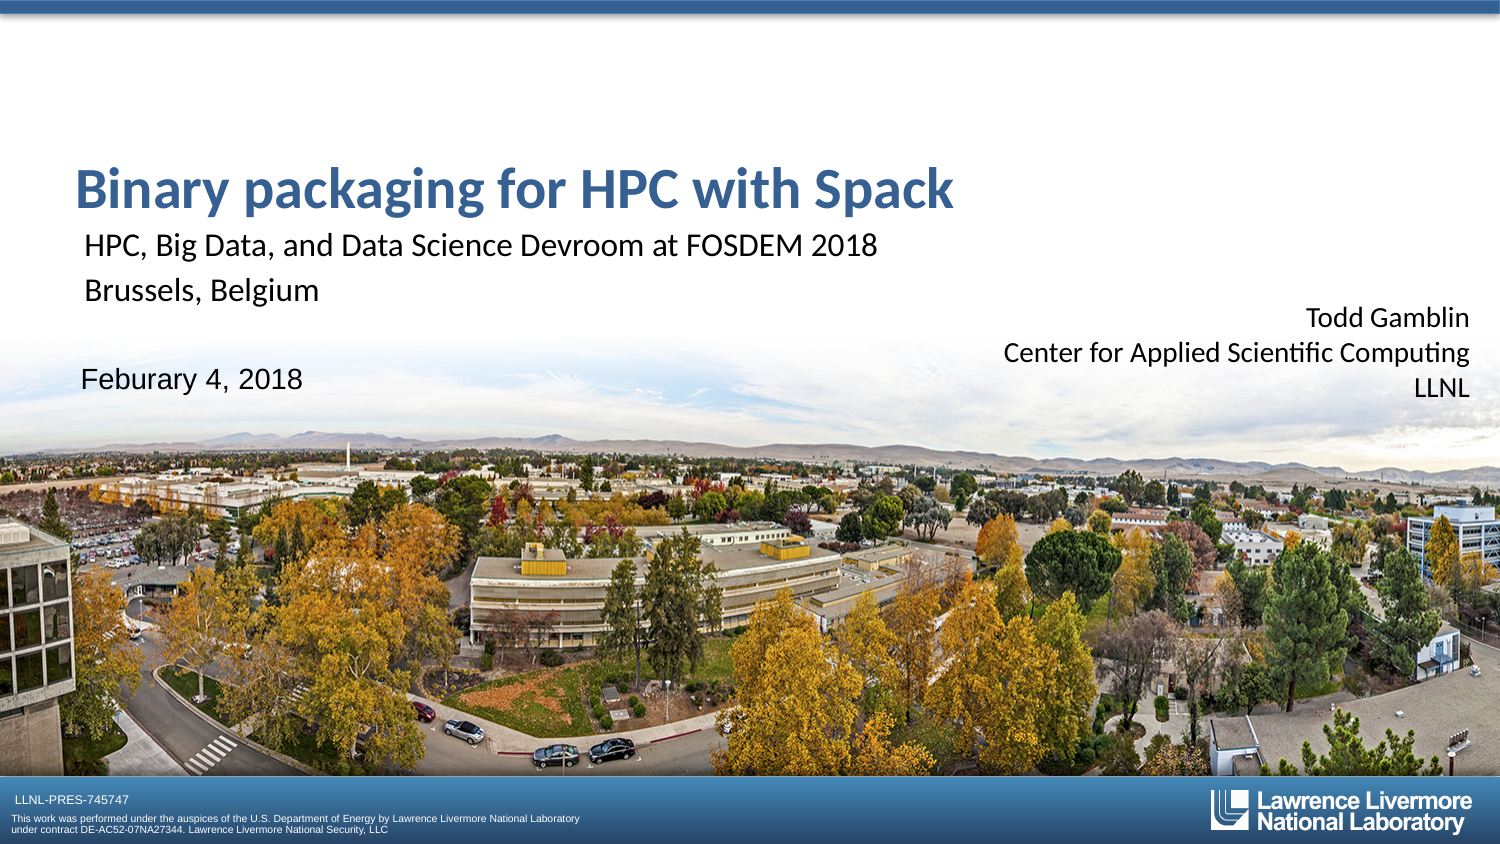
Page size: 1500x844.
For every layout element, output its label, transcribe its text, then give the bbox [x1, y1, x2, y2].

picture [0, 325, 1500, 776]
title Binary packaging for HPC with Spack [75, 49, 1425, 228]
list Todd Gamblin Center for Applied Scientific Computing LLNL [750, 328, 1500, 404]
list HPC, Big Data, and Data Science Devroom at FOSDEM 2018 Brussels, Belgium [75, 231, 999, 277]
text_box Feburary 4, 2018 [80, 349, 750, 447]
picture [1211, 790, 1472, 835]
